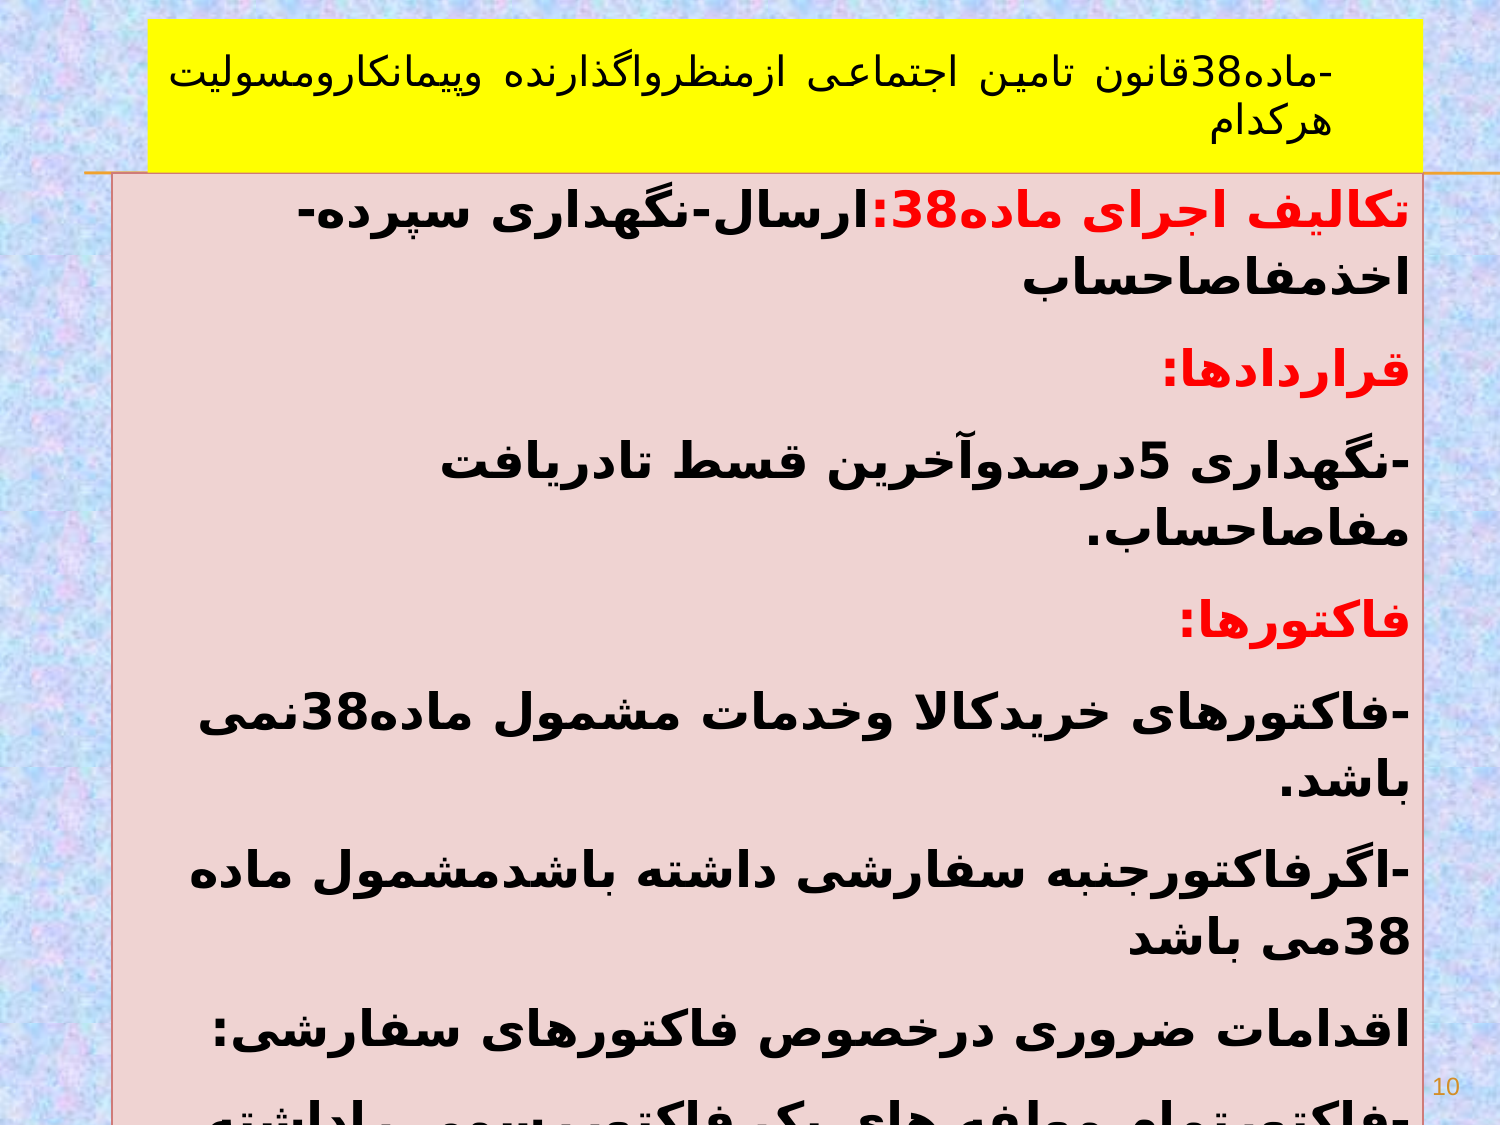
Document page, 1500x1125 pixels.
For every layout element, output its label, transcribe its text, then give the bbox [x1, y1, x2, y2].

slide_number 10 [1424, 1062, 1475, 1103]
picture [0, 0, 1500, 1125]
picture [1424, 175, 1500, 1125]
text_box -ماده38قانون تامین اجتماعی ازمنظرواگذارنده وپیمانکارومسولیت هرکدام [147, 19, 1424, 173]
table_header تکالیف اجرای ماده38:ارسال-نگهداری سپرده-اخذمفاصاحساب قراردادها: -نگهداری 5درصدوآخرین قسط تادریافت مفاصاحساب. فاکتورها: -فاکتورهای خریدکالا وخدمات مشمول ماده38نمی باشد. -اگرفاکتورجنبه سفارشی داشته باشدمشمول ماده 38می باشد اقدامات ضروری درخصوص فاکتورهای سفارشی: -فاکتورتمام مولفه های یک فاکتوررسمی راداشته باشد -کدکارگاهی تامین اجتماعی فروشنده درفاکتوردرج شده باشد. [113, 174, 1422, 1125]
